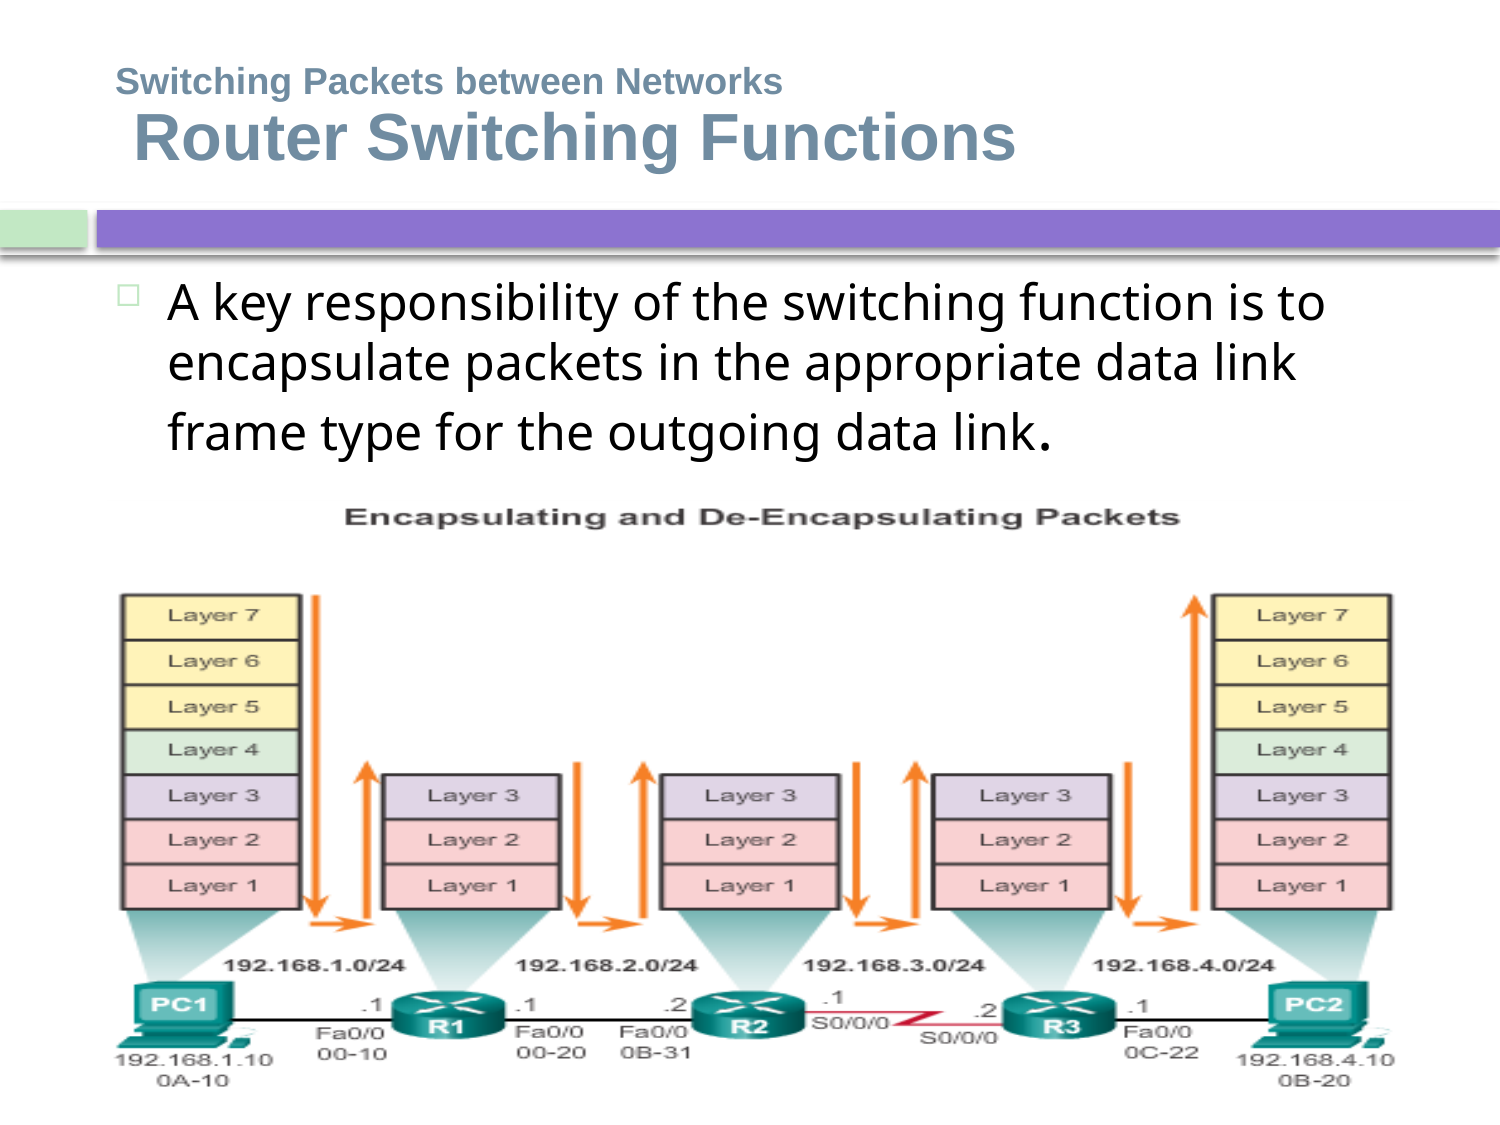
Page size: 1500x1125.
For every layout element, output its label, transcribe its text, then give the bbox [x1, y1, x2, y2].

picture [107, 499, 1414, 1104]
title Switching Packets between Networks Router Switching Functions [100, 37, 1438, 200]
list A key responsibility of the switching function is to encapsulate packets in the appropriate data link frame type for the outgoing data link. [100, 262, 1438, 1000]
